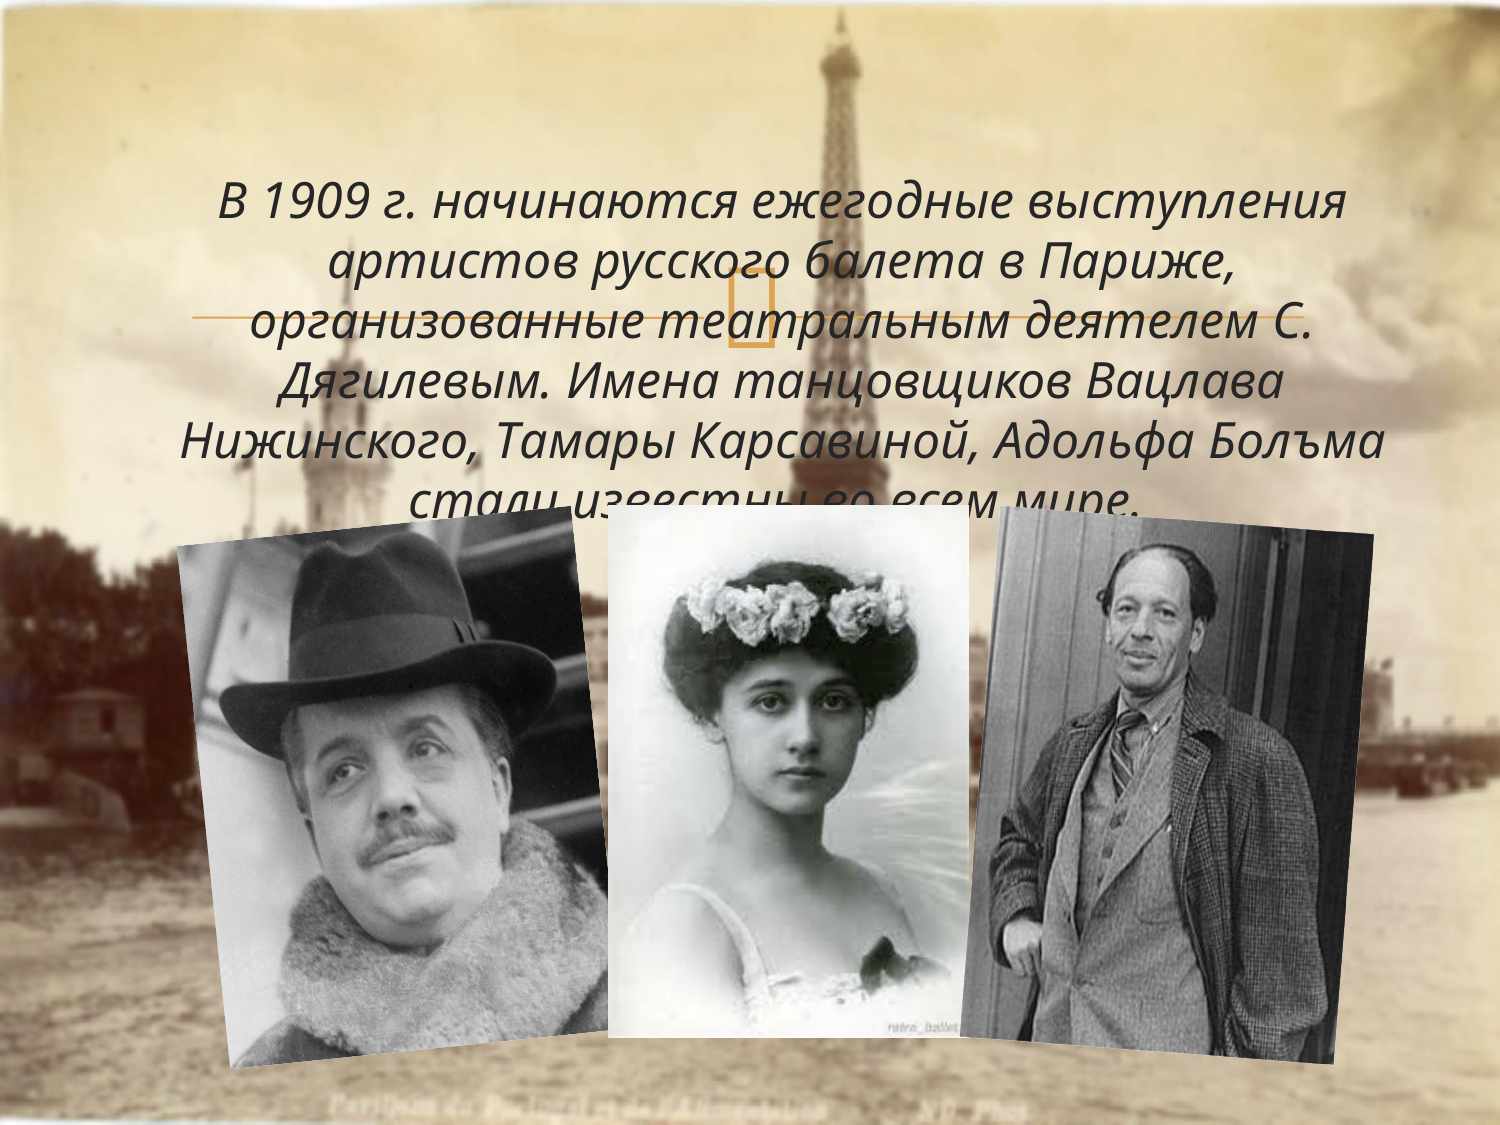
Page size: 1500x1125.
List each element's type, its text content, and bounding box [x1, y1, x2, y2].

list В 1909 г. начинаются ежегодные выступления артистов русского балета в Париже, организованные театральным деятелем С. Дягилевым. Имена танцовщиков Вацлава Нижинского, Тамары Карсавиной, Адольфа Болъма стали известны во всем мире. [147, 160, 1419, 797]
picture [0, 0, 1500, 1125]
